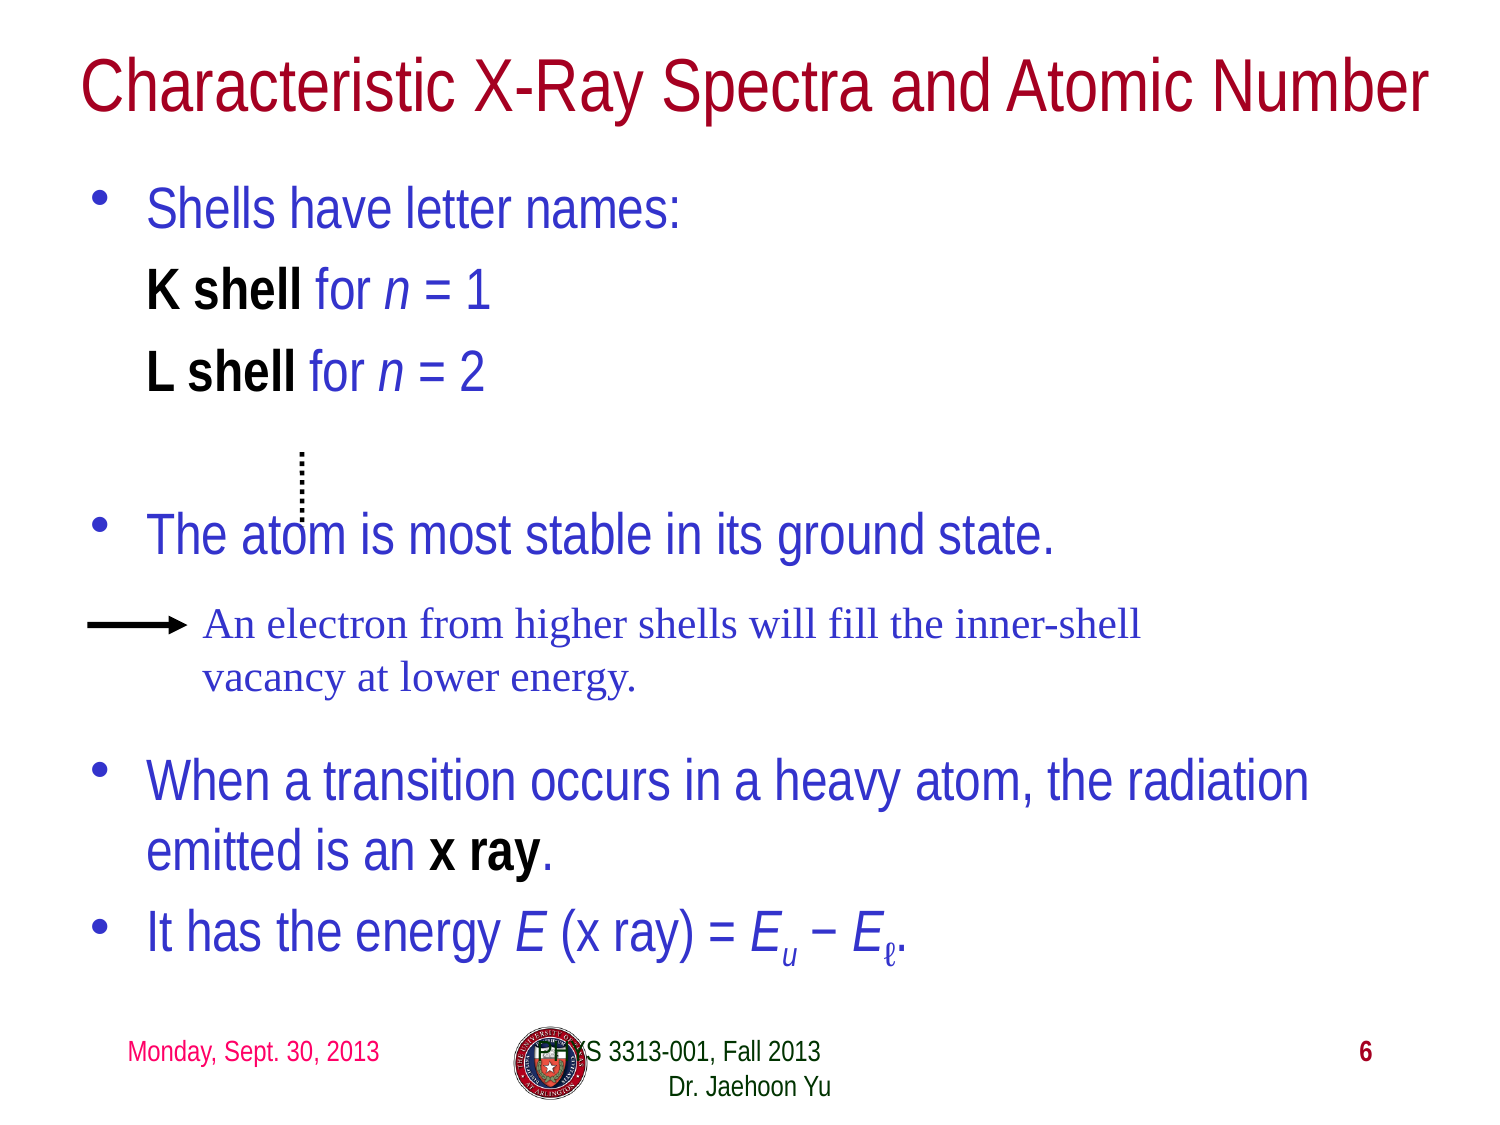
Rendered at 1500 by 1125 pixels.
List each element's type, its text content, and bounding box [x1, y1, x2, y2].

list Shells have letter names: K shell for n = 1 L shell for n = 2 The atom is most stable in its ground state. When a transition occurs in a heavy atom, the radiation emitted is an x ray. It has the energy E (x ray) = Eu − Eℓ. [74, 162, 1425, 951]
footer PHYS 3313-001, Fall 2013 Dr. Jaehoon Yu [512, 1024, 988, 1101]
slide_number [112, 1024, 426, 1101]
text_box [87, 618, 187, 632]
slide_number 6 [1074, 1024, 1388, 1101]
text_box An electron from higher shells will fill the inner-shell vacancy at lower energy. [187, 587, 1175, 708]
title Characteristic X-Ray Spectra and Atomic Number [12, 12, 1500, 151]
